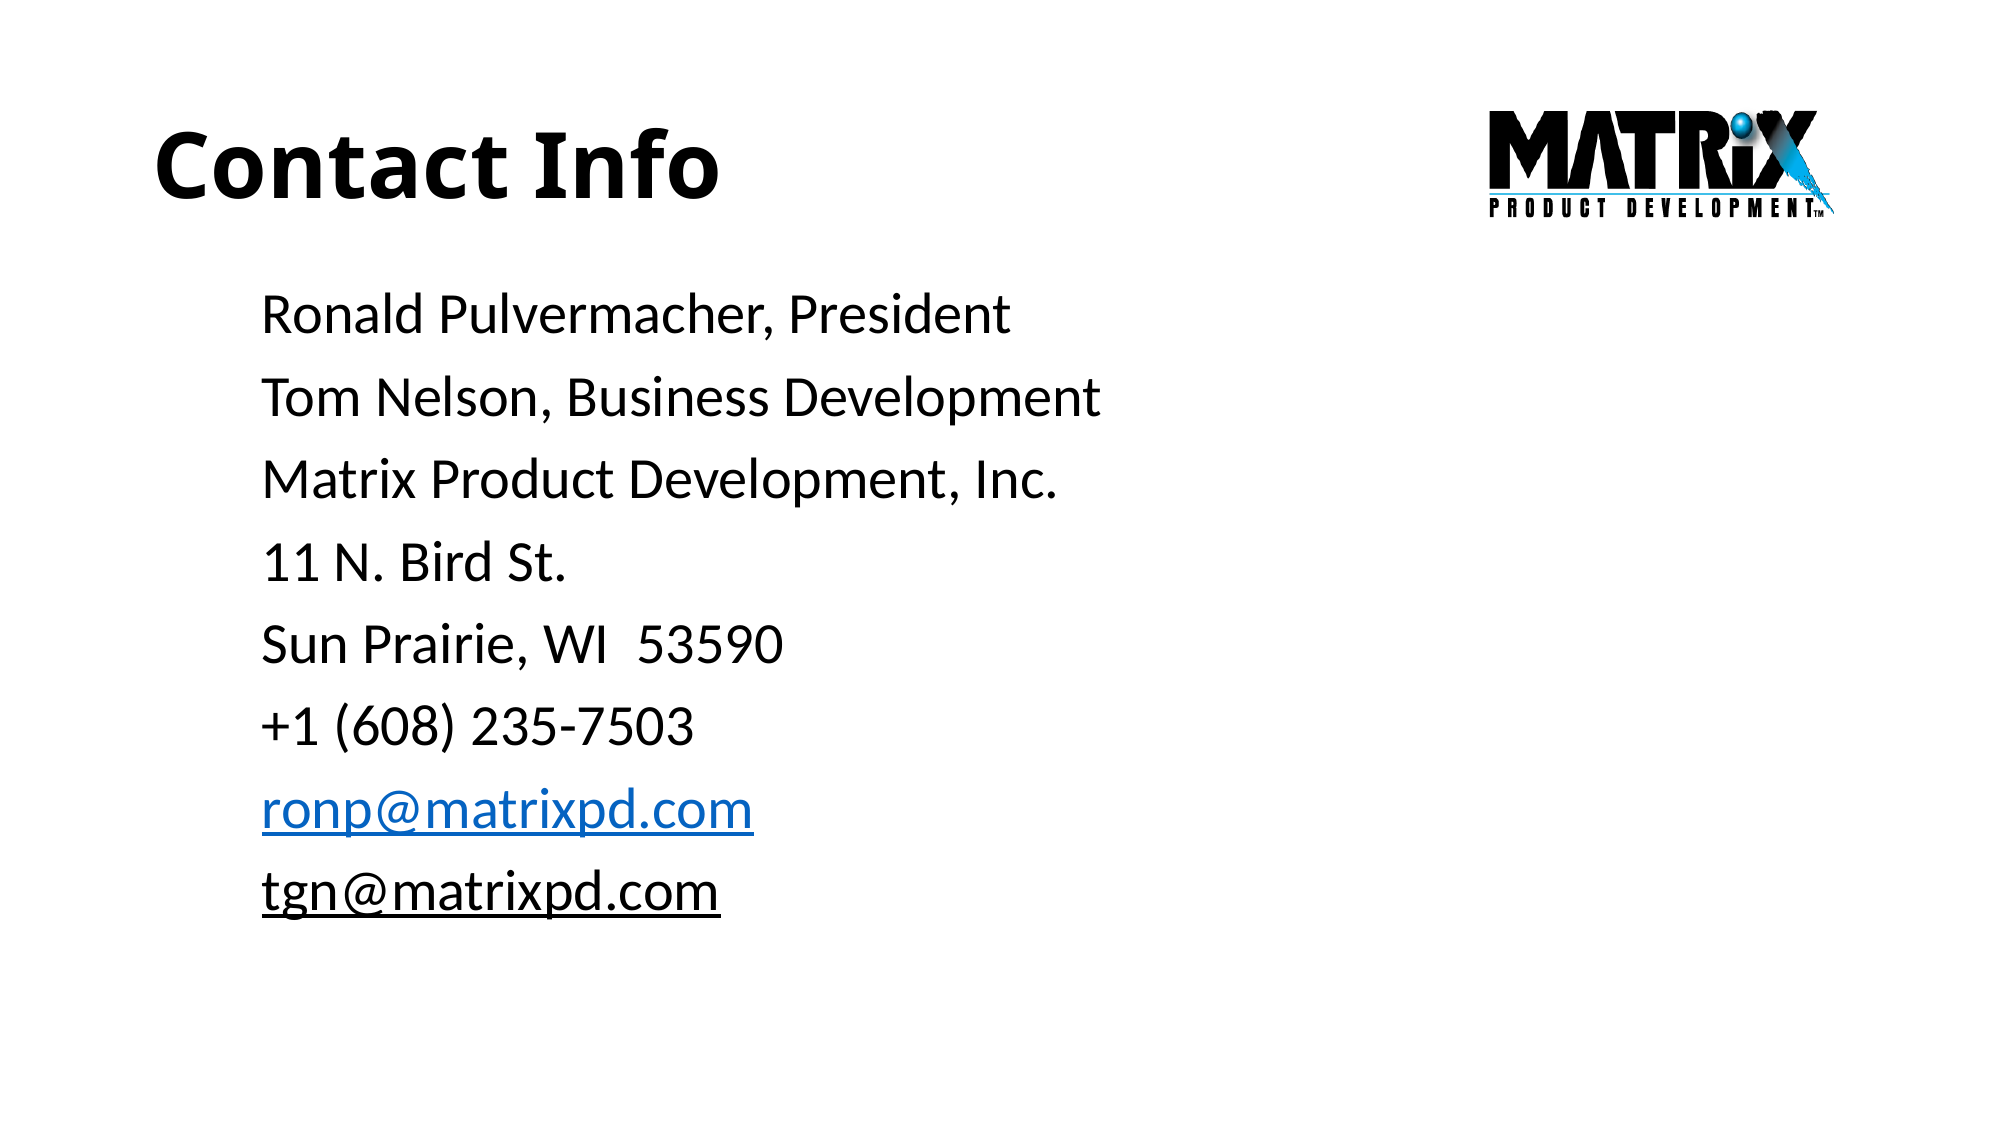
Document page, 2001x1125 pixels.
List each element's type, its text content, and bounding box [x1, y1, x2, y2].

picture [1483, 101, 1837, 227]
list Ronald Pulvermacher, President Tom Nelson, Business Development Matrix Product Development, Inc. 11 N. Bird St. Sun Prairie, WI 53590 +1 (608) 235-7503 ronp@matrixpd.com tgn@matrixpd.com [246, 268, 1863, 1014]
title Contact Info [137, 59, 1863, 278]
